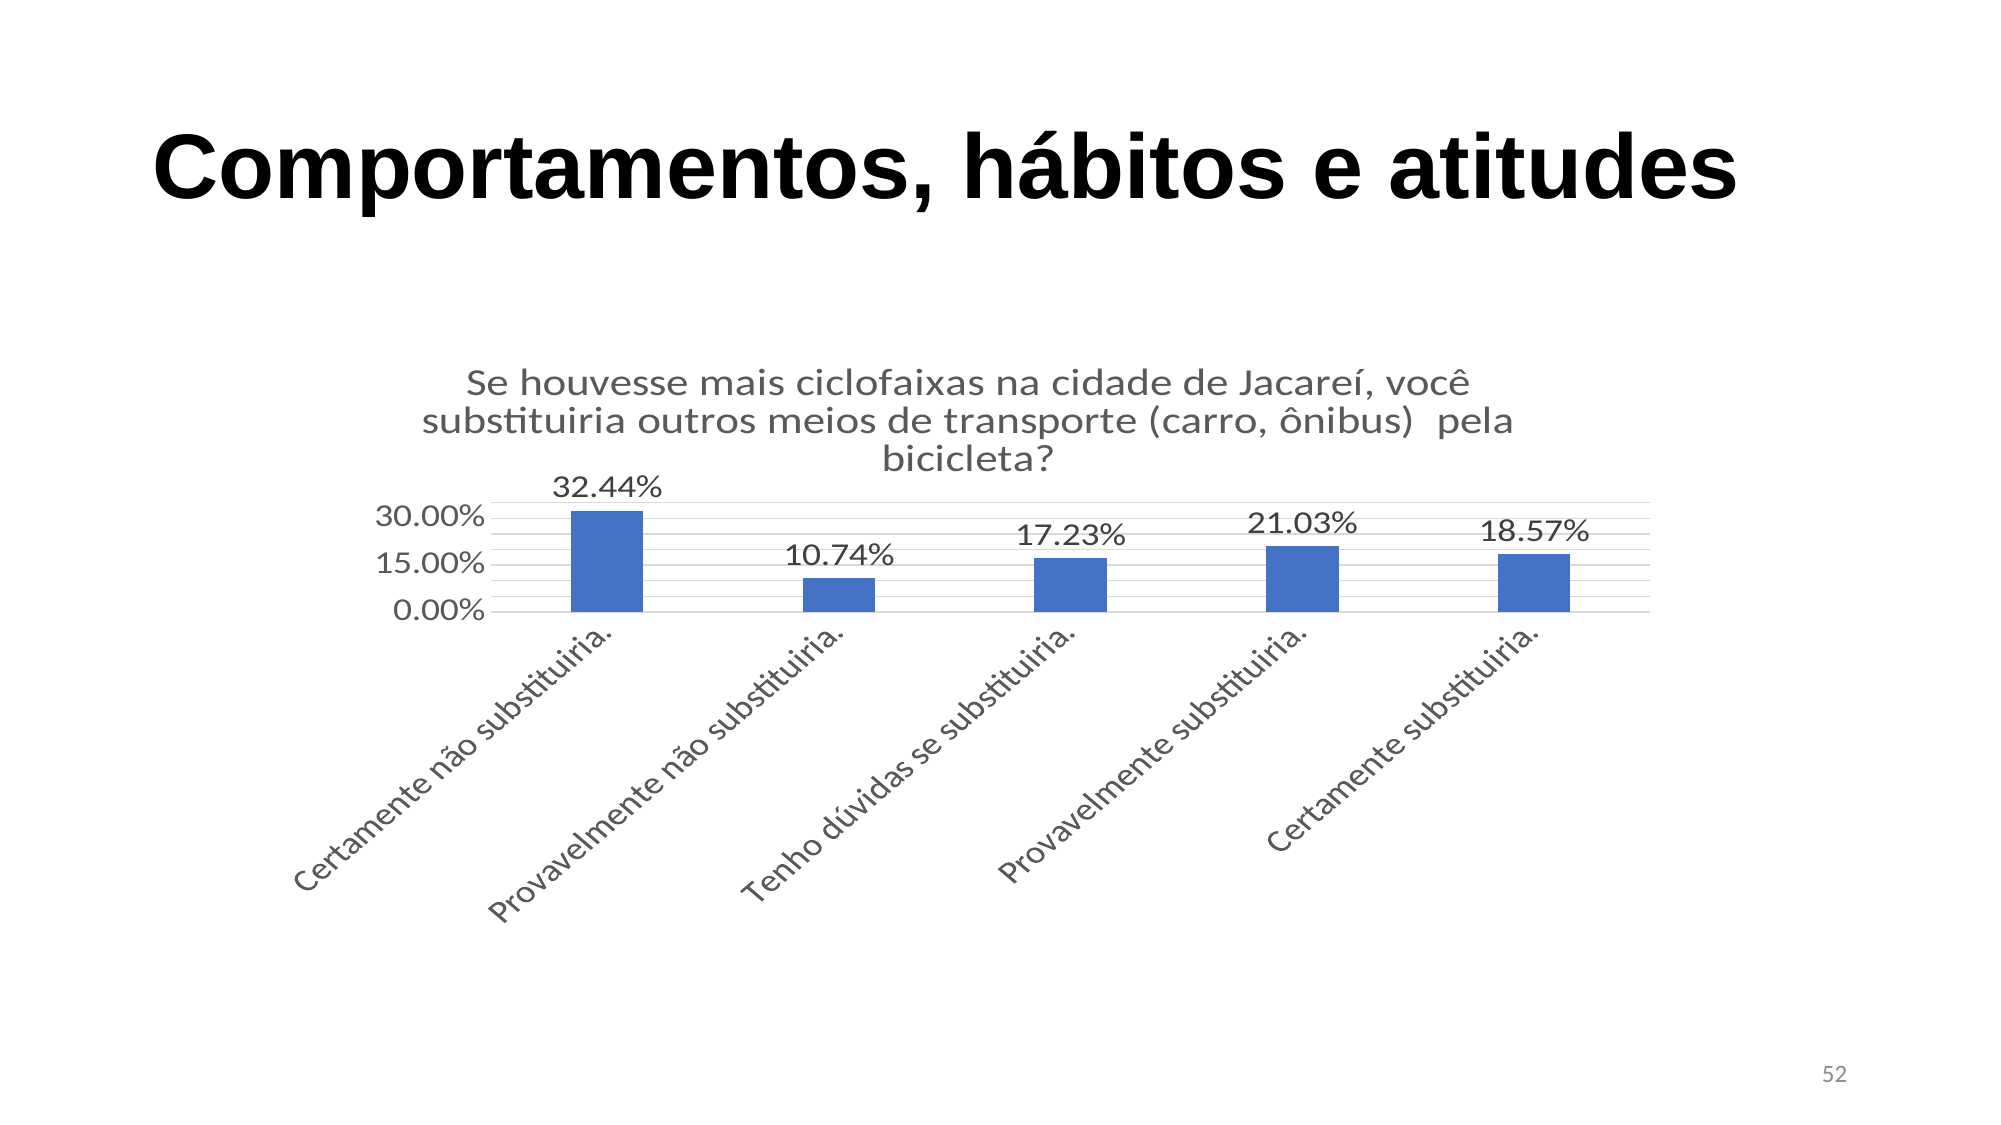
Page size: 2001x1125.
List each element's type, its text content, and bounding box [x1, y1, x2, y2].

slide_number 52 [1412, 1042, 1863, 1103]
chart [258, 337, 1679, 931]
title Comportamentos, hábitos e atitudes [137, 59, 1863, 278]
